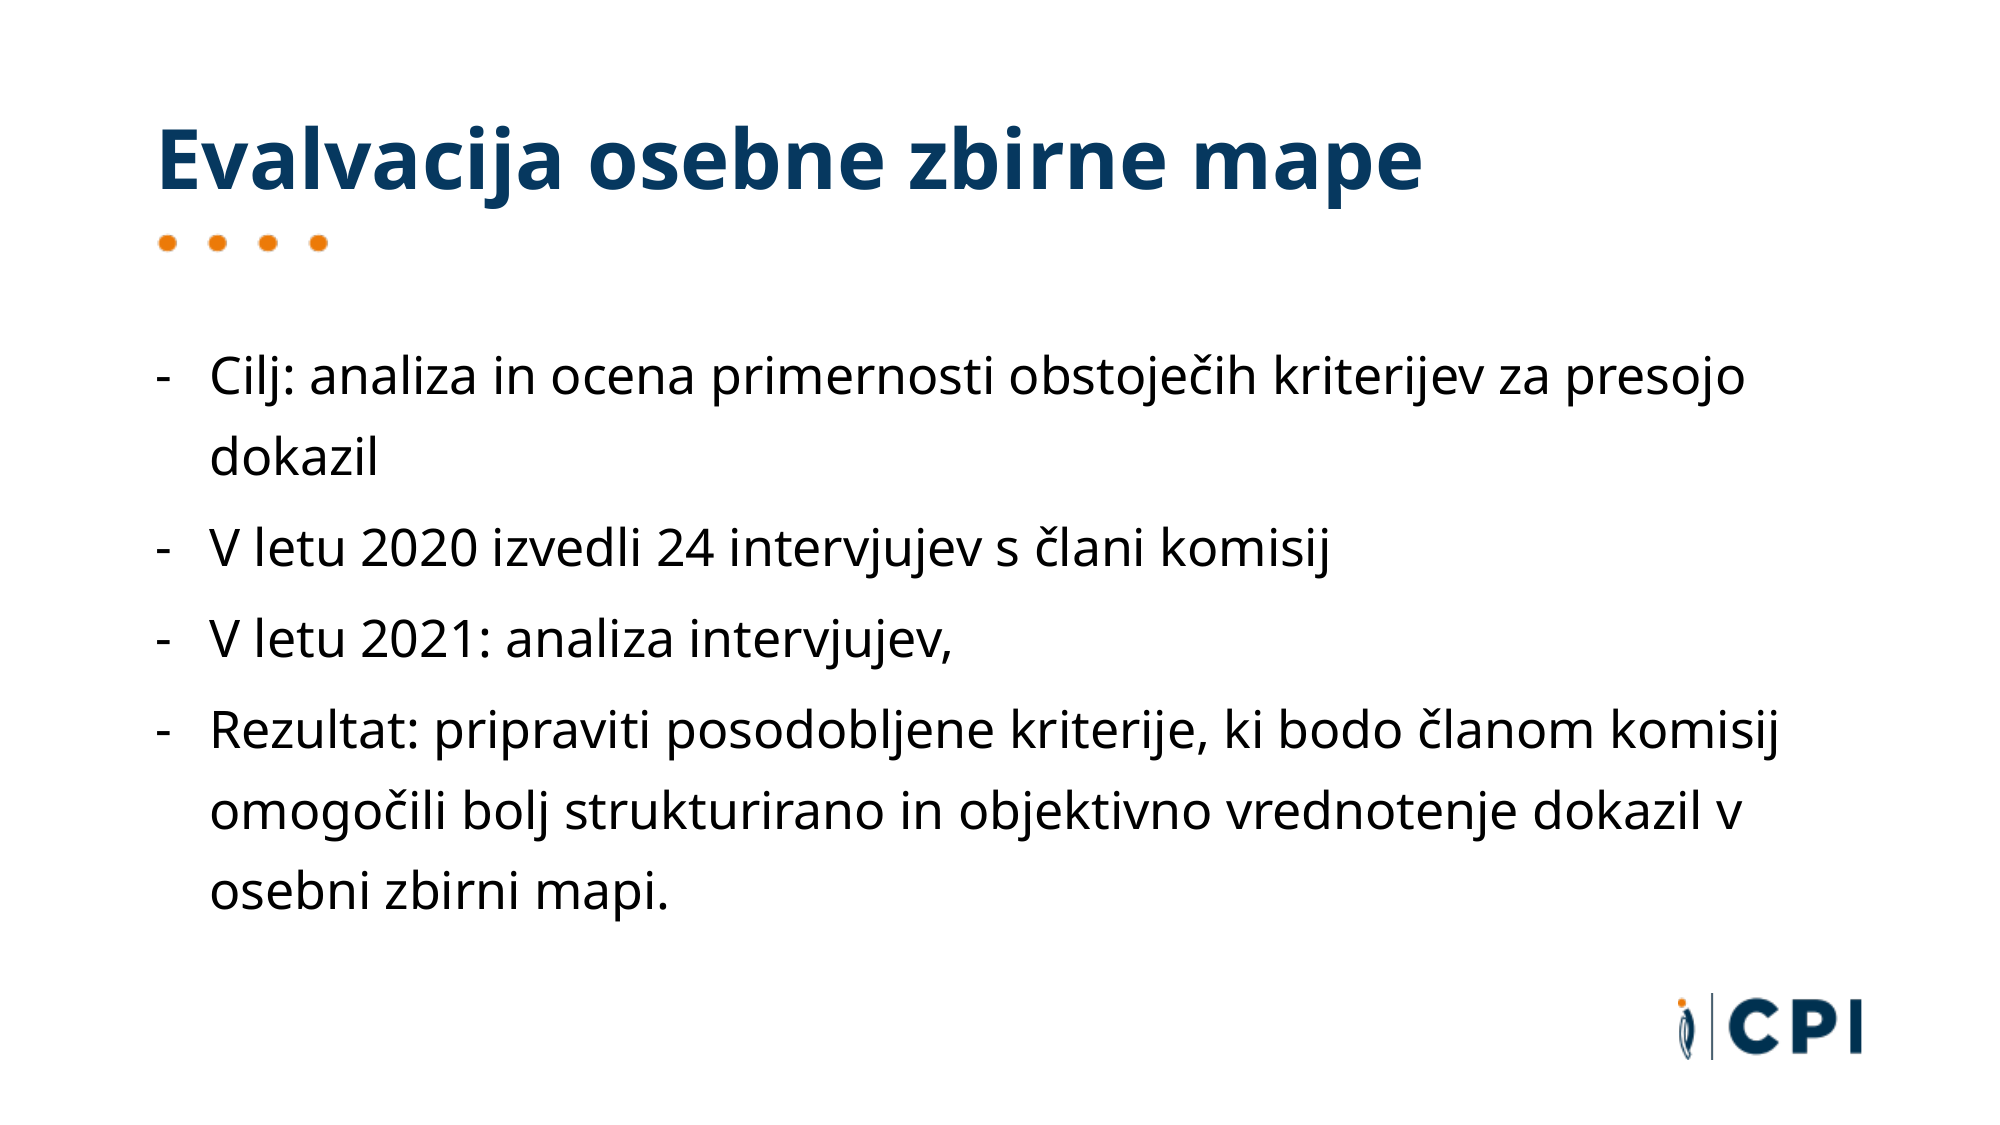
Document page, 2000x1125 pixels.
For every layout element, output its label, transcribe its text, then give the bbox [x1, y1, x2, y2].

title Evalvacija osebne zbirne mape [140, 62, 1862, 250]
list Cilj: analiza in ocena primernosti obstoječih kriterijev za presojo dokazil V letu 2020 izvedli 24 intervjujev s člani komisij V letu 2021: analiza intervjujev, Rezultat: pripraviti posodobljene kriterije, ki bodo članom komisij omogočili bolj strukturirano in objektivno vrednotenje dokazil v osebni zbirni mapi. [140, 316, 1862, 934]
